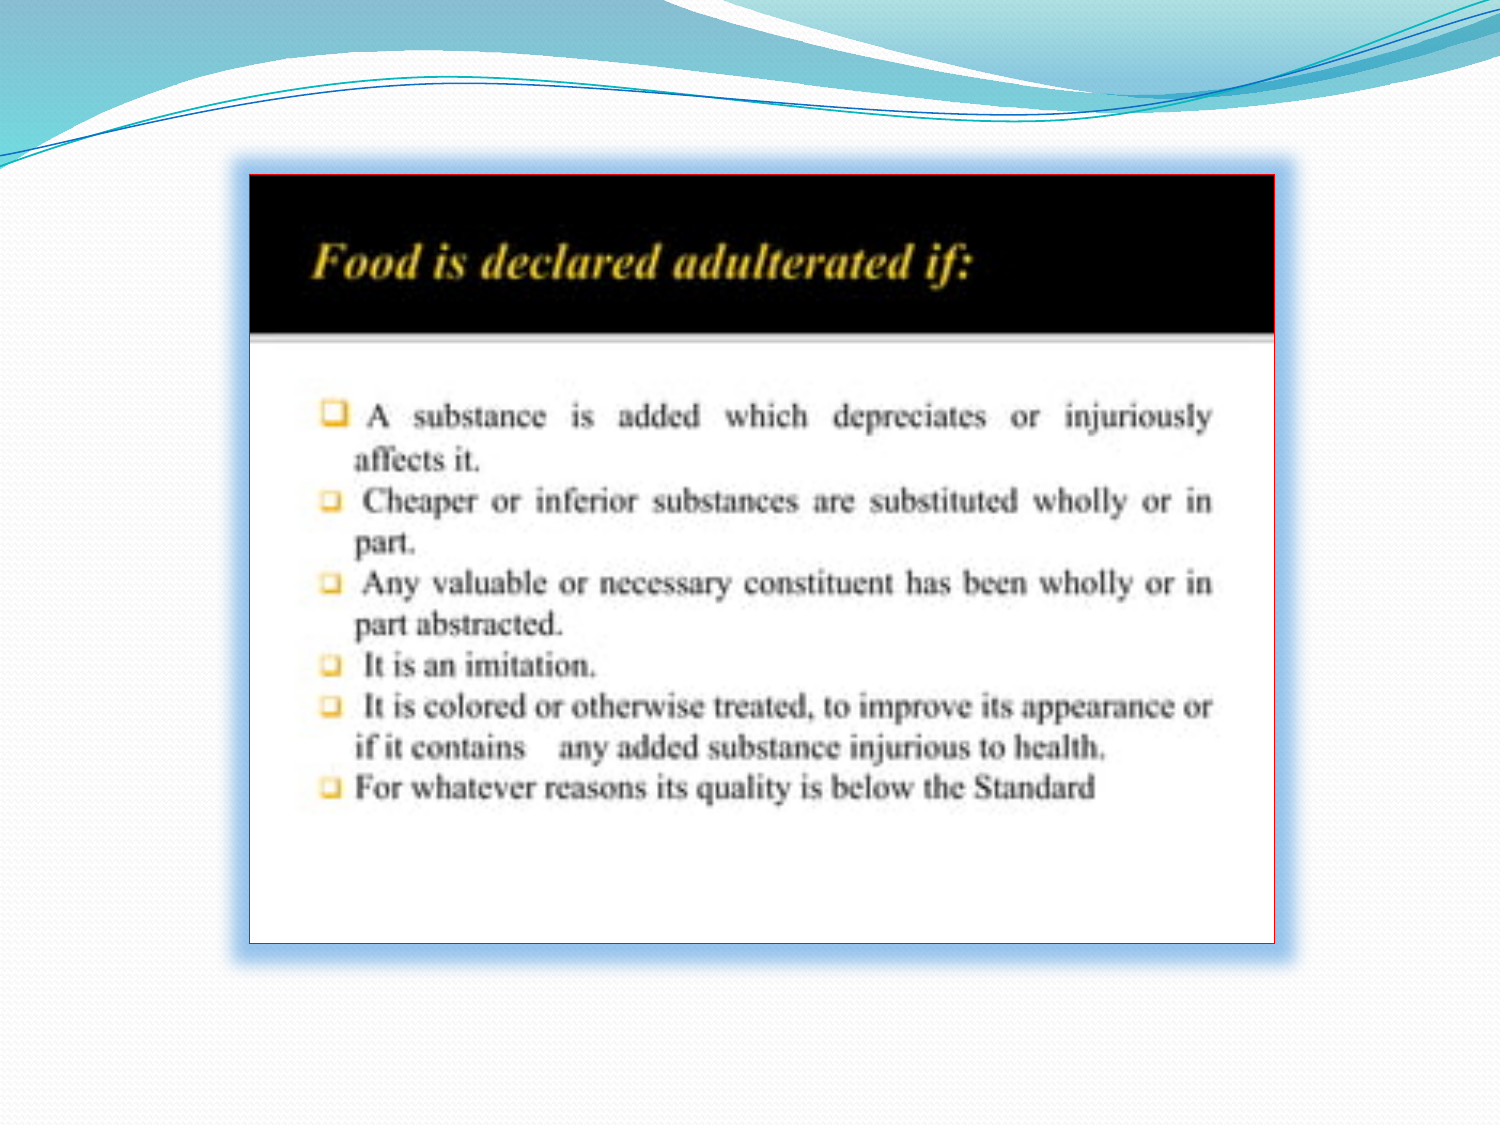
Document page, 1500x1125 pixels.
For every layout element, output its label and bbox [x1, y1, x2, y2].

picture [249, 174, 1276, 944]
